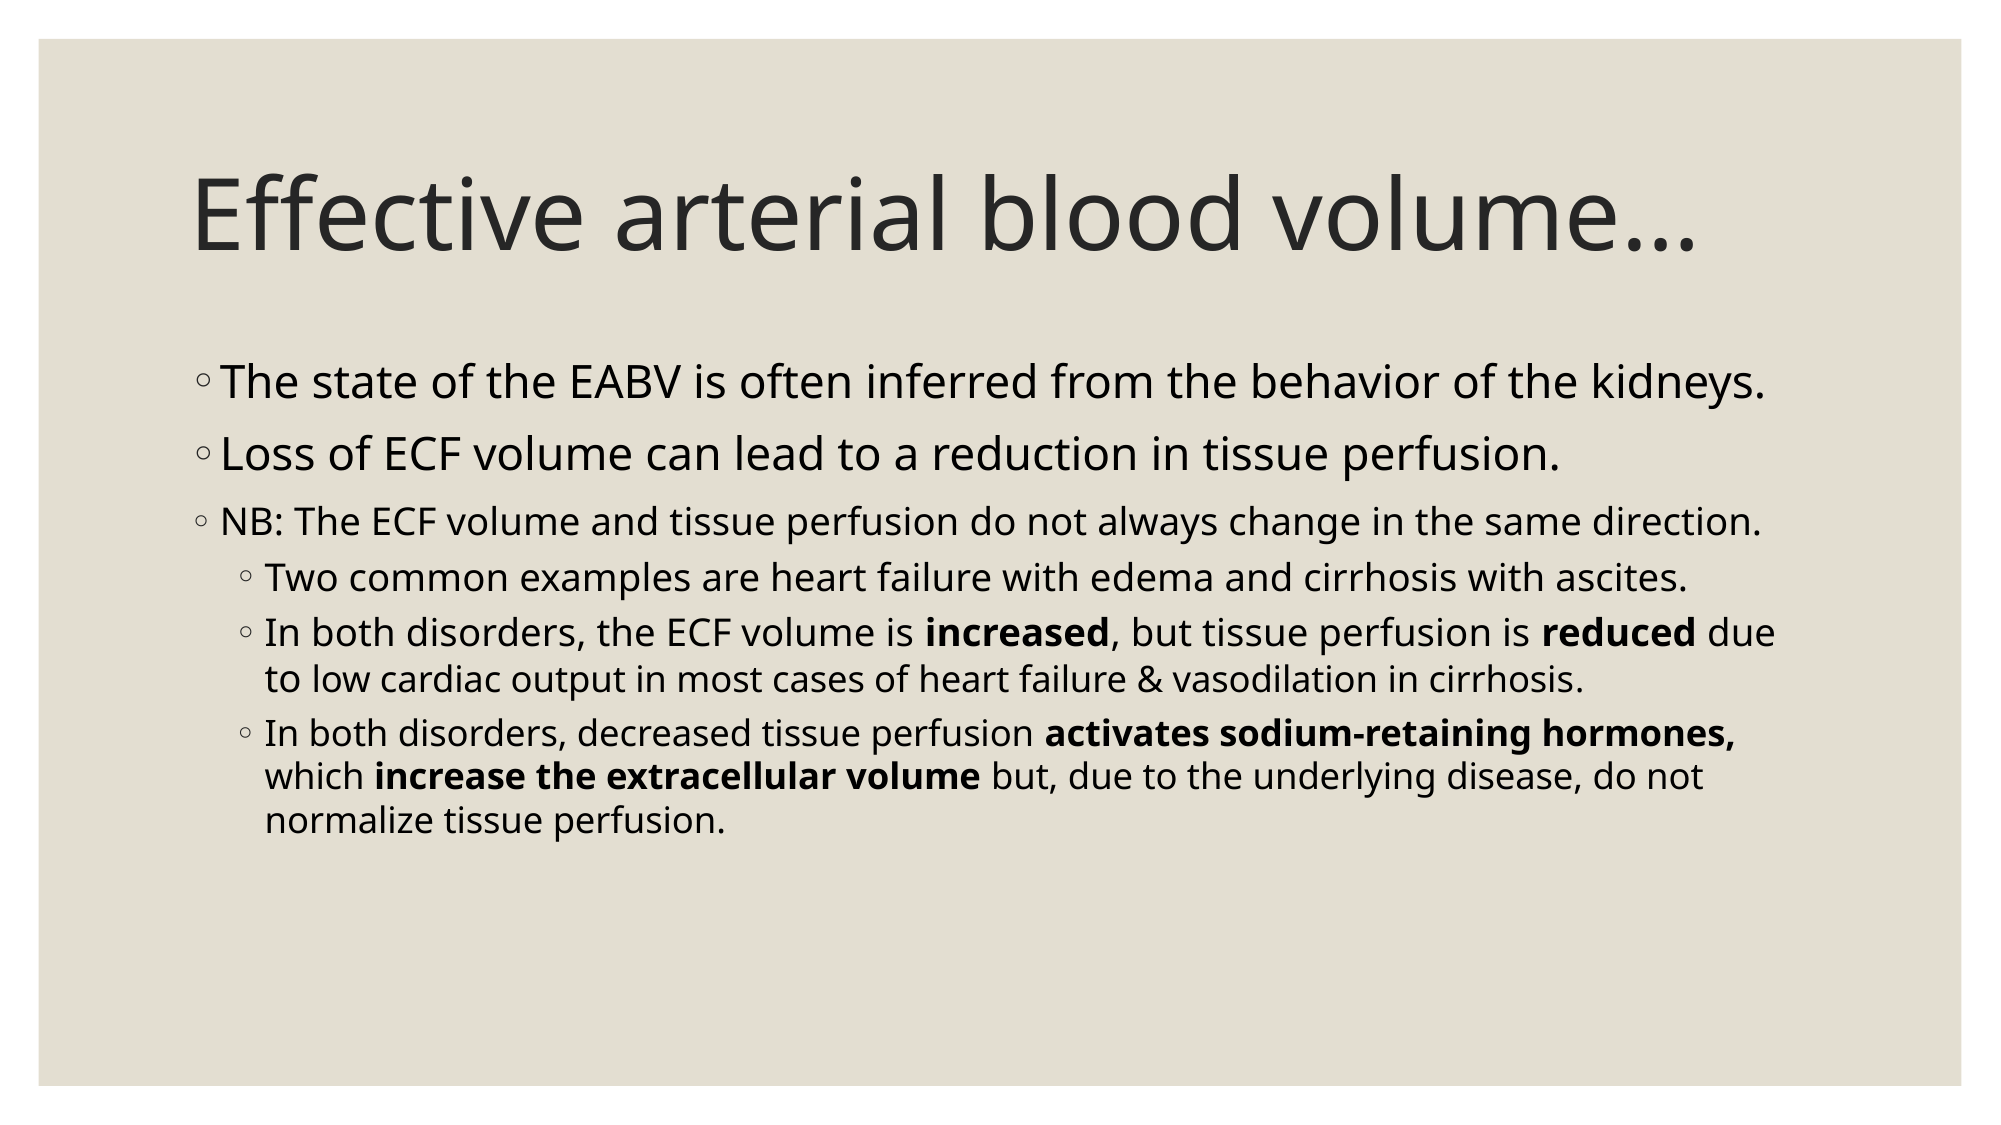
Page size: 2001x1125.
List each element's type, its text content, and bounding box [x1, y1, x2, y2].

title Effective arterial blood volume… [174, 105, 1825, 331]
list The state of the EABV is often inferred from the behavior of the kidneys. Loss of ECF volume can lead to a reduction in tissue perfusion. NB: The ECF volume and tissue perfusion do not always change in the same direction. Two common examples are heart failure with edema and cirrhosis with ascites. In both disorders, the ECF volume is increased, but tissue perfusion is reduced due to low cardiac output in most cases of heart failure & vasodilation in cirrhosis. In both disorders, decreased tissue perfusion activates sodium-retaining hormones, which increase the extracellular volume but, due to the underlying disease, do not normalize tissue perfusion. [174, 345, 1825, 990]
